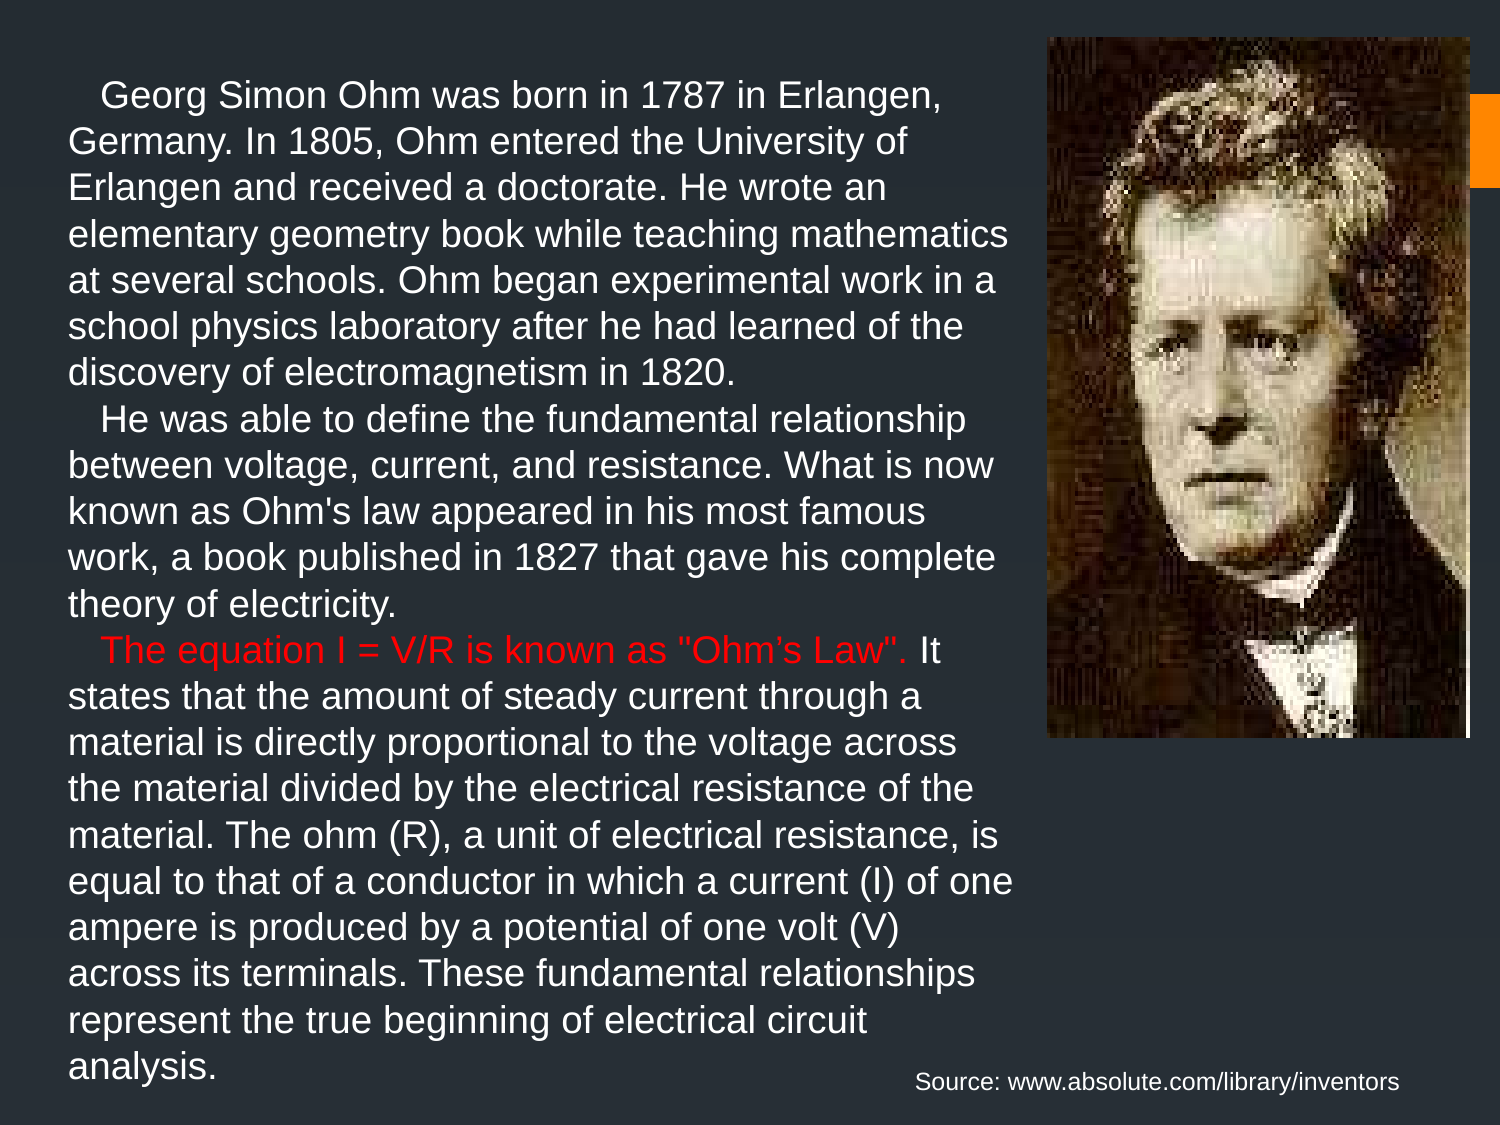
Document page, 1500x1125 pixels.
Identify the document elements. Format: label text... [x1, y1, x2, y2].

text_box Georg Simon Ohm was born in 1787 in Erlangen, Germany. In 1805, Ohm entered the University of Erlangen and received a doctorate. He wrote an elementary geometry book while teaching mathematics at several schools. Ohm began experimental work in a school physics laboratory after he had learned of the discovery of electromagnetism in 1820. He was able to define the fundamental relationship between voltage, current, and resistance. What is now known as Ohm's law appeared in his most famous work, a book published in 1827 that gave his complete theory of electricity. The equation I = V/R is known as "Ohm’s Law". It states that the amount of steady current through a material is directly proportional to the voltage across the material divided by the electrical resistance of the material. The ohm (R), a unit of electrical resistance, is equal to that of a conductor in which a current (I) of one ampere is produced by a potential of one volt (V) across its terminals. These fundamental relationships represent the true beginning of electrical circuit analysis. [53, 62, 1037, 1095]
picture [1046, 36, 1470, 738]
text_box Source: www.absolute.com/library/inventors [900, 1058, 1470, 1104]
